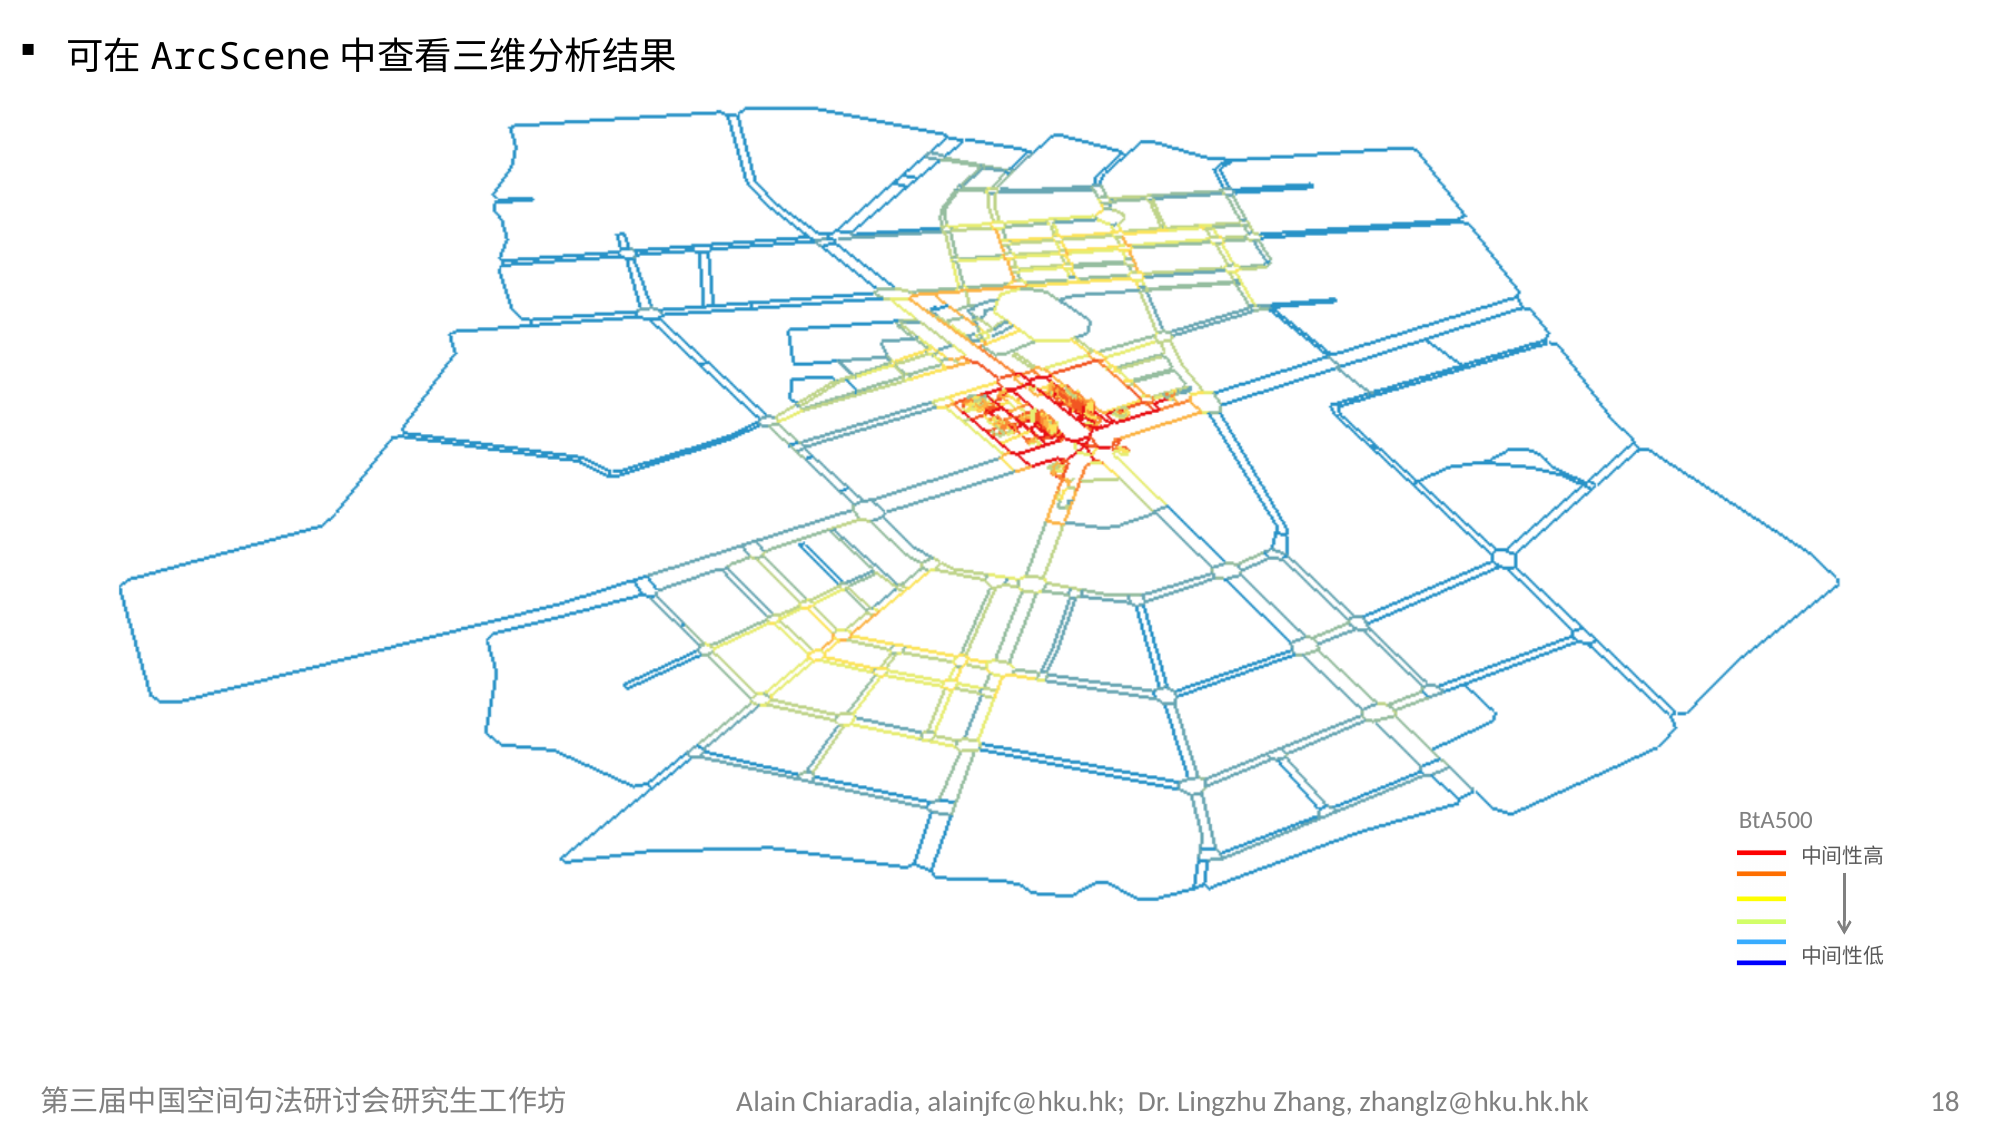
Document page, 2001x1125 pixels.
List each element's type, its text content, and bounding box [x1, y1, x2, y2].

picture [118, 81, 1844, 967]
text_box 中间性高 中间性低 [1786, 835, 1911, 976]
text_box 可在ArcScene中查看三维分析结果 [4, 24, 692, 85]
